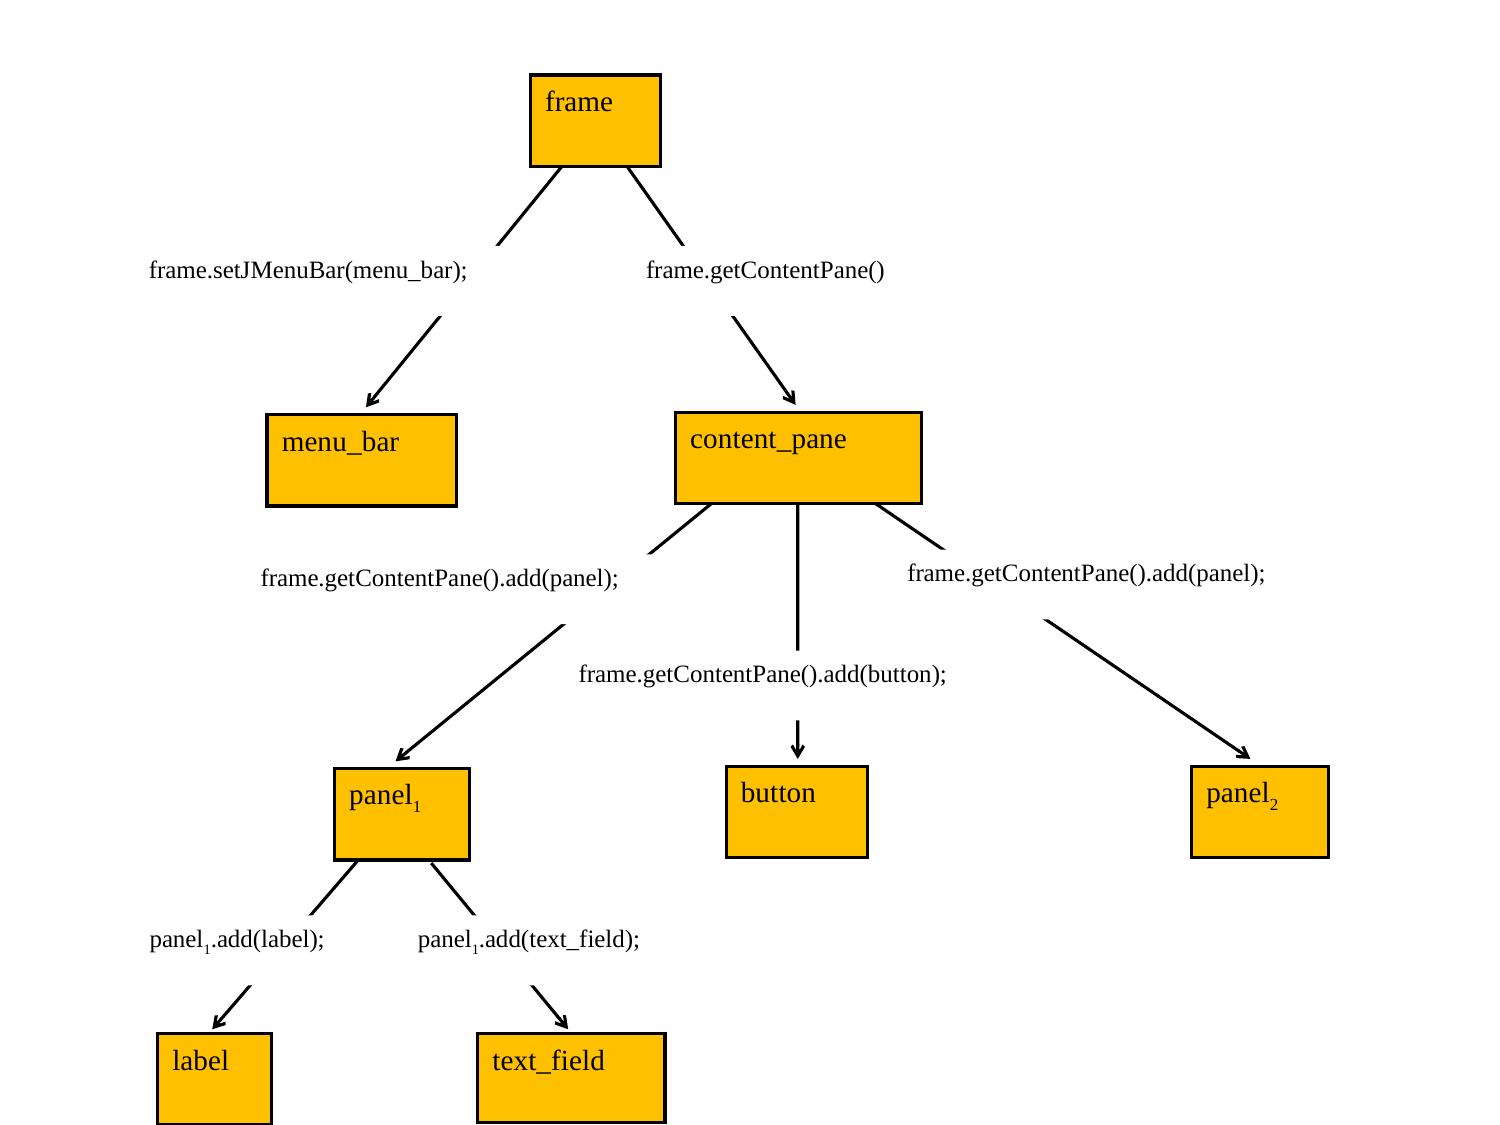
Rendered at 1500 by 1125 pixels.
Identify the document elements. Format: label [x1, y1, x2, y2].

text_box [134, 74, 1401, 1125]
